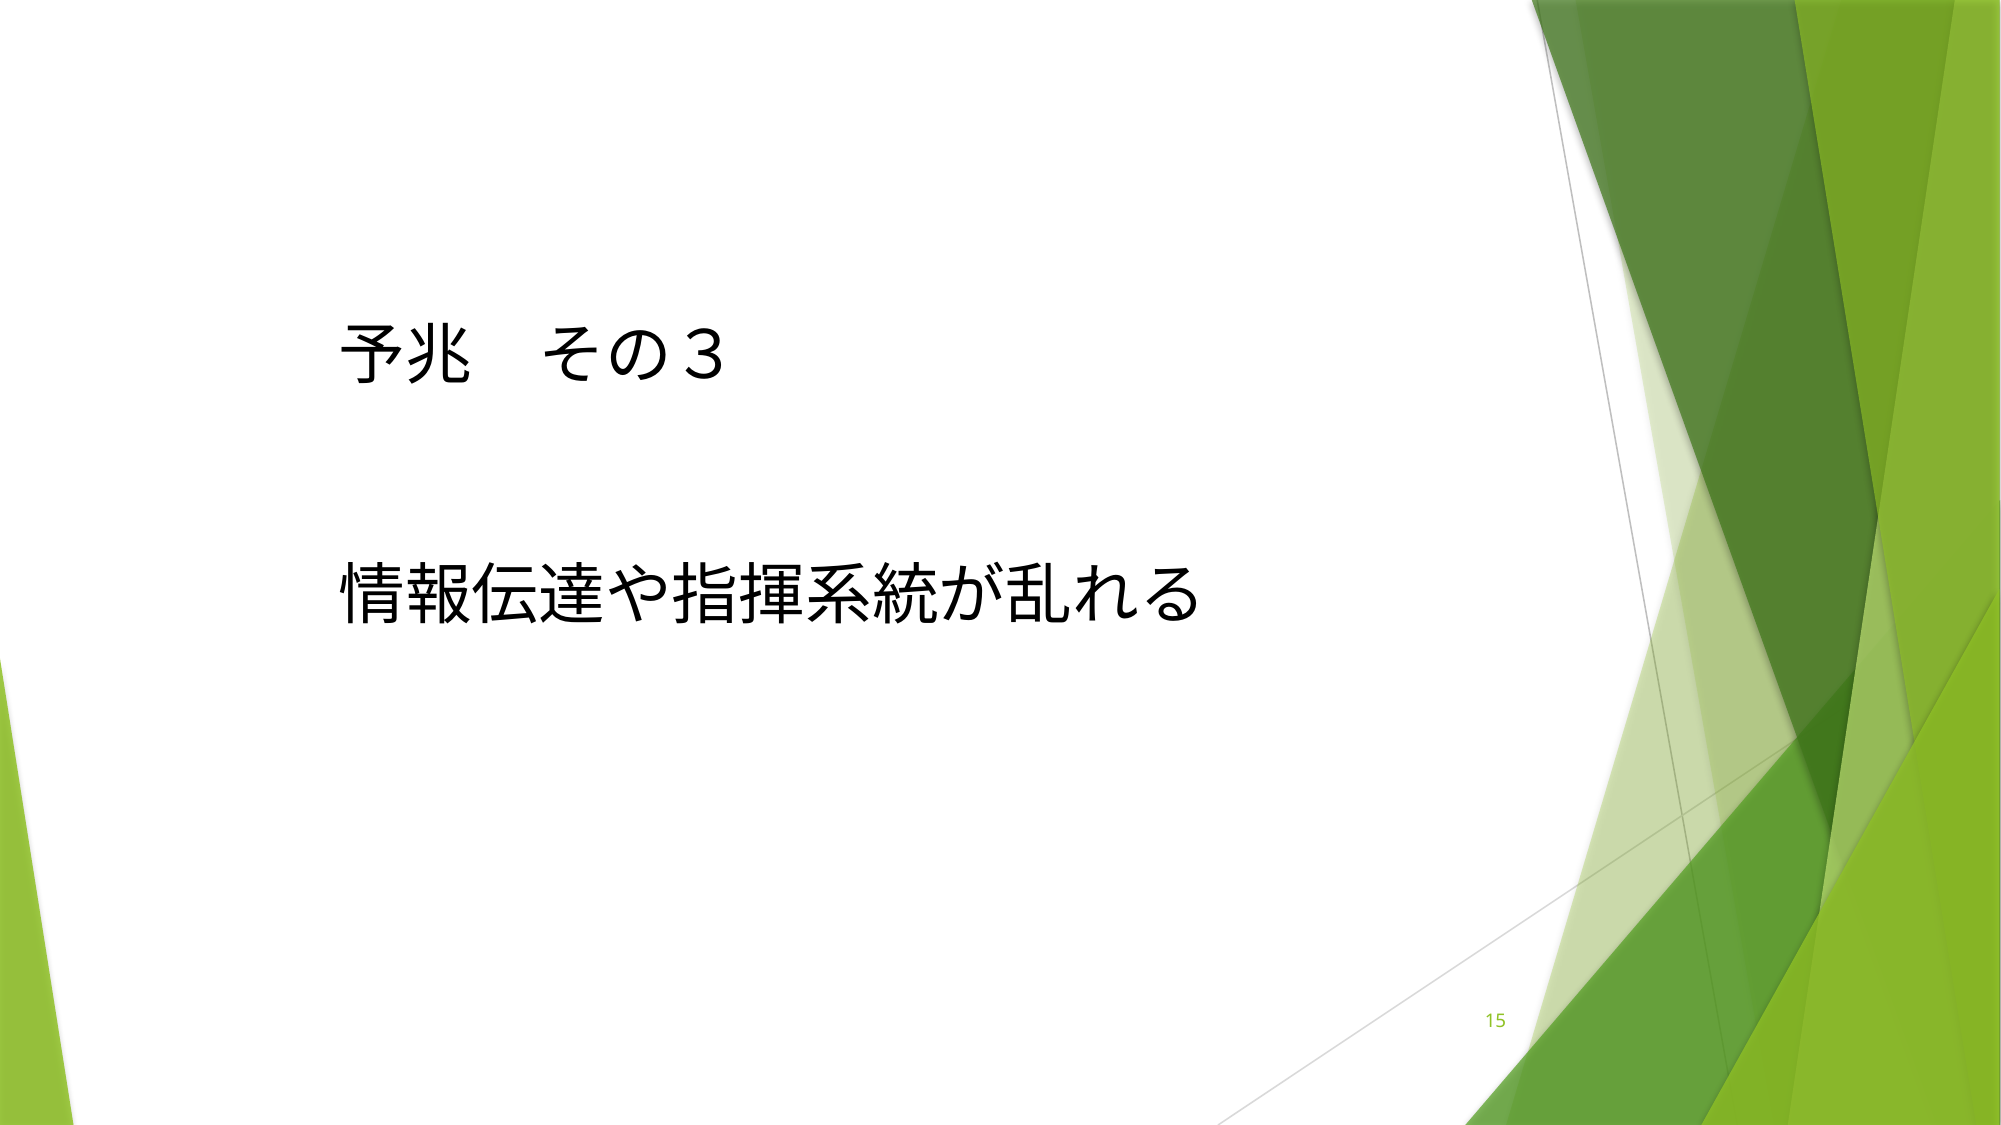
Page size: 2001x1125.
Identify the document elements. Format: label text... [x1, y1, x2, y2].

slide_number 15 [1409, 991, 1522, 1051]
text_box 予兆 その３ 情報伝達や指揮系統が乱れる [323, 304, 1325, 640]
